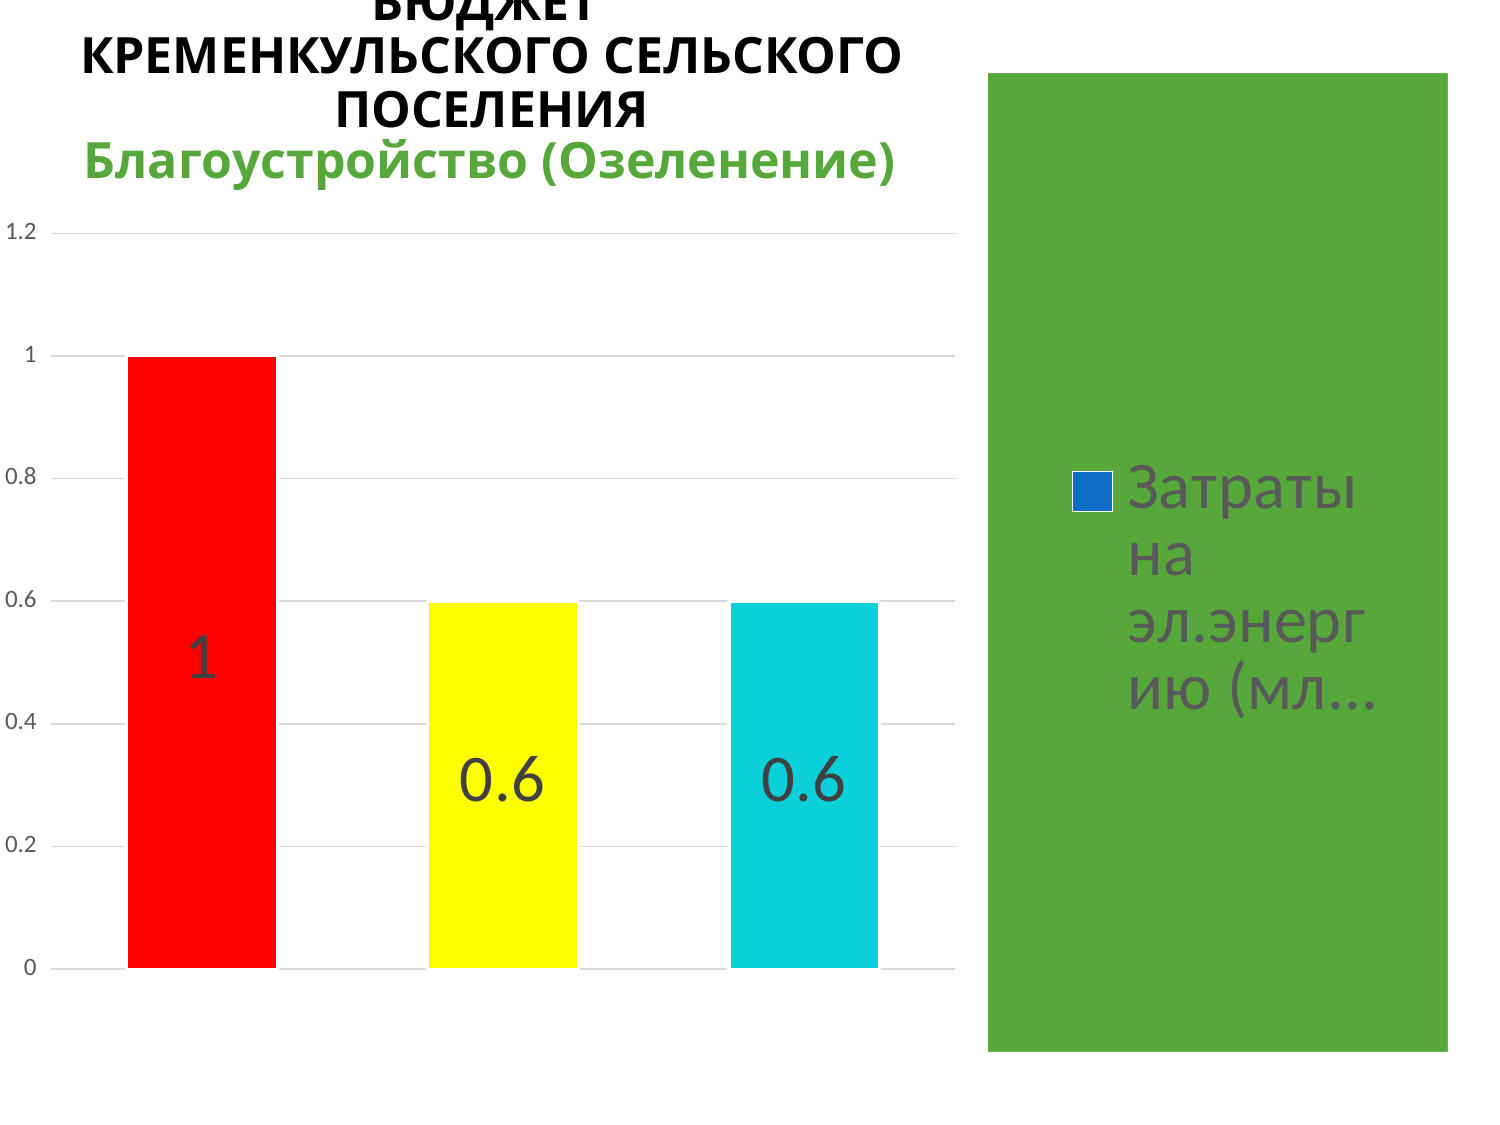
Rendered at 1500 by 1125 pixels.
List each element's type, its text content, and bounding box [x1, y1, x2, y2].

text_box Благоустройство (Озеленение) [0, 104, 984, 208]
chart [0, 208, 1448, 1043]
title БЮДЖЕТ КРЕМЕНКУЛЬСКОГО СЕЛЬСКОГО ПОСЕЛЕНИЯ [0, 0, 986, 116]
